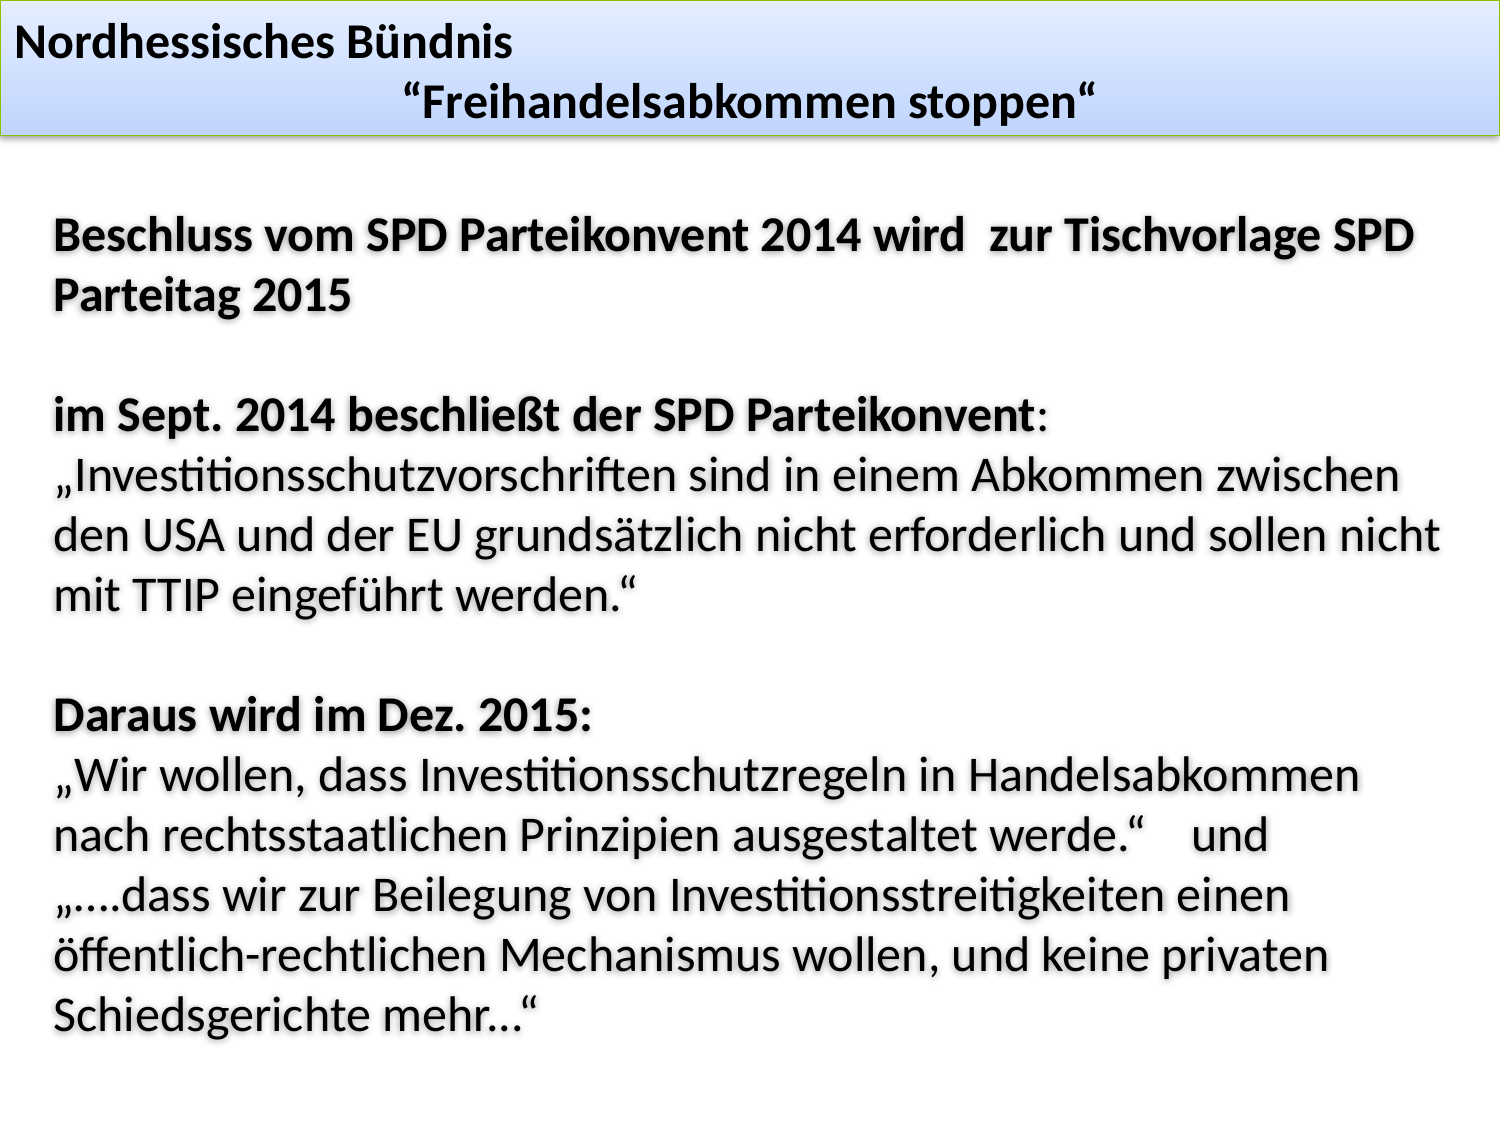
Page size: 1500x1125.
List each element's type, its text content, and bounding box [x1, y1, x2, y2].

text_box Nordhessisches Bündnis “Freihandelsabkommen stoppen“ [0, 0, 1500, 136]
text_box Beschluss vom SPD Parteikonvent 2014 wird zur Tischvorlage SPD Parteitag 2015 im Sept. 2014 beschließt der SPD Parteikonvent: „Investitionsschutzvorschriften sind in einem Abkommen zwischen den USA und der EU grundsätzlich nicht erforderlich und sollen nicht mit TTIP eingeführt werden.“ Daraus wird im Dez. 2015: „Wir wollen, dass Investitionsschutzregeln in Handelsabkommen nach rechtsstaatlichen Prinzipien ausgestaltet werde.“ und „….dass wir zur Beilegung von Investitionsstreitigkeiten einen öffentlich-rechtlichen Mechanismus wollen, und keine privaten Schiedsgerichte mehr...“ [38, 193, 1461, 1049]
